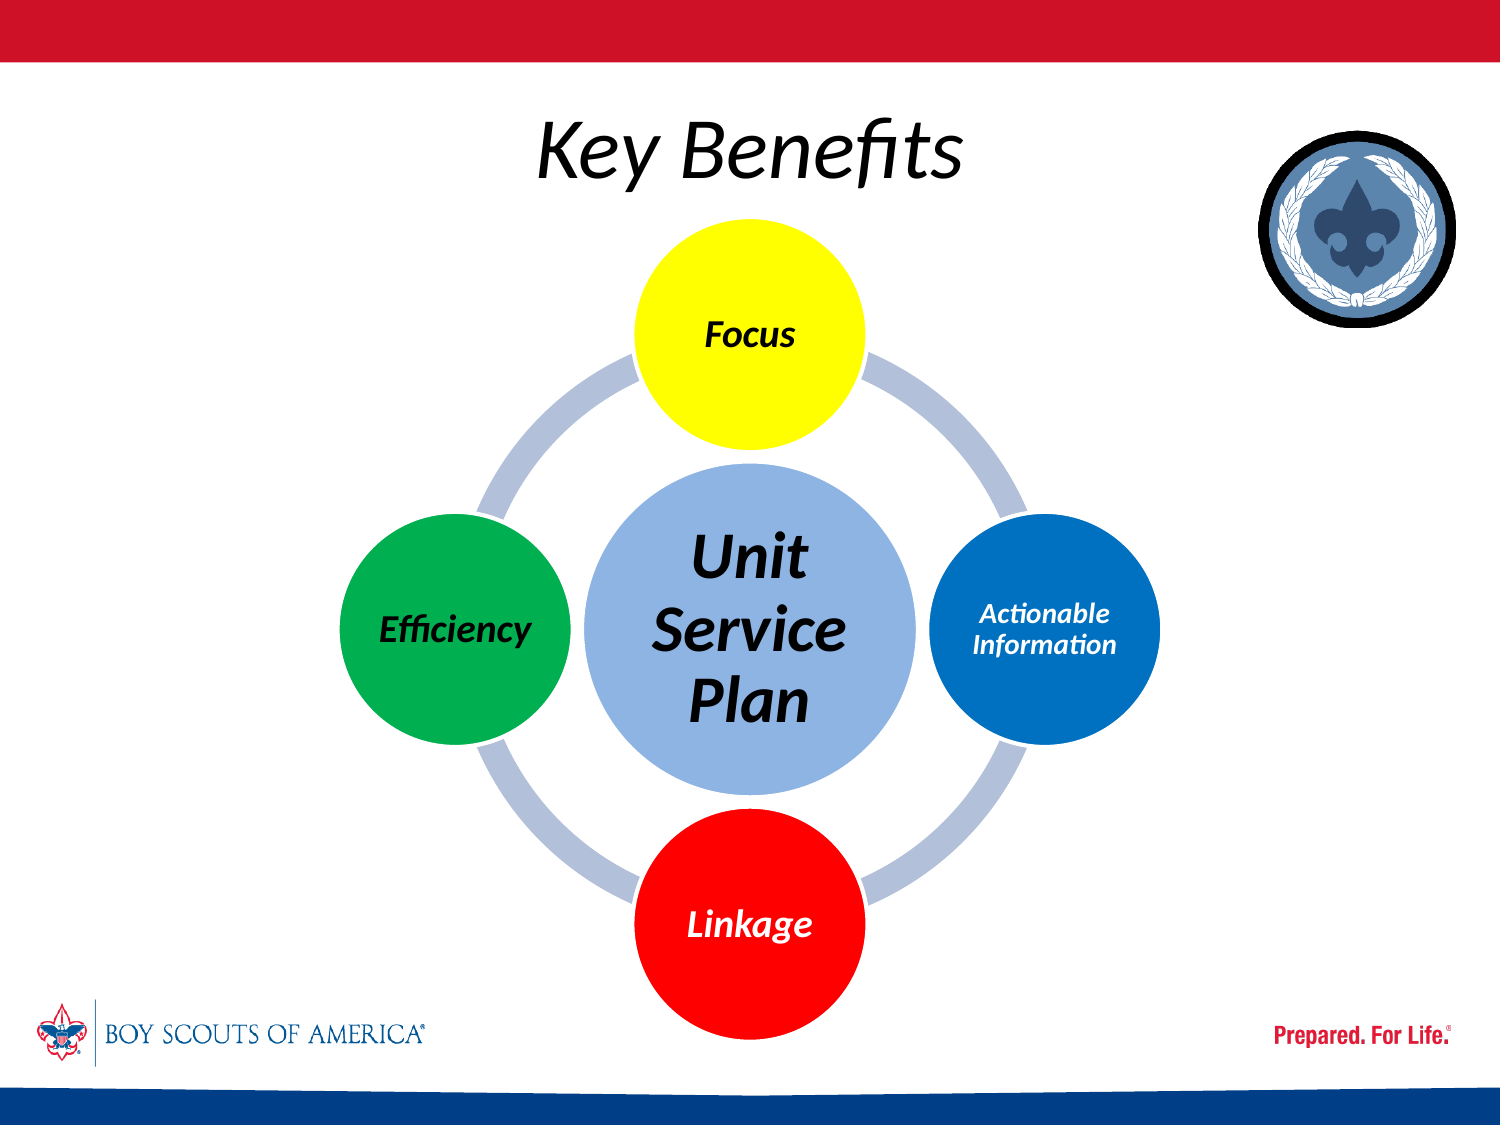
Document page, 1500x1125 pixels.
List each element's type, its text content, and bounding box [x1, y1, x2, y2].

title Key Benefits [74, 70, 1426, 216]
text_box Linkage [630, 804, 870, 1044]
text_box [861, 741, 1027, 906]
text_box Actionable Information [925, 509, 1165, 750]
picture [1258, 129, 1456, 328]
text_box Unit Service Plan [579, 459, 920, 800]
text_box Efficiency [335, 509, 575, 750]
text_box [477, 739, 639, 904]
text_box Focus [630, 214, 870, 455]
picture [37, 999, 425, 1067]
text_box [476, 353, 639, 519]
text_box [862, 352, 1028, 518]
